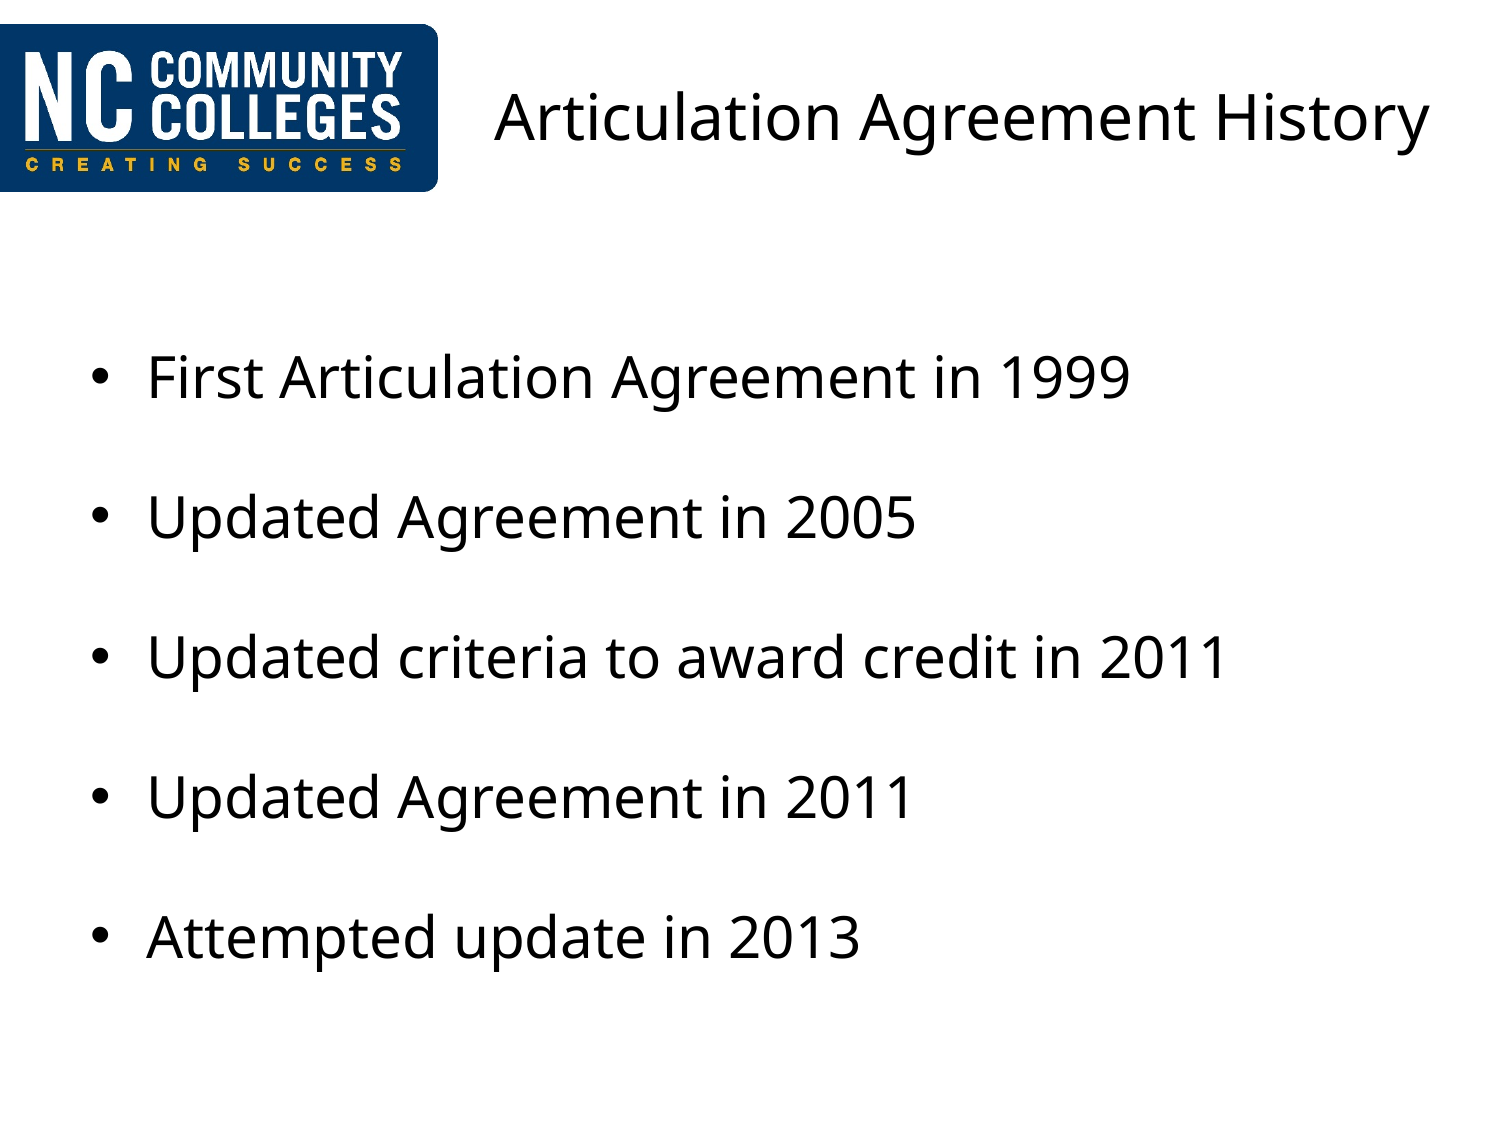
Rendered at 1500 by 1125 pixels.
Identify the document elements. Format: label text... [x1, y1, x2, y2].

picture [0, 24, 438, 192]
title Articulation Agreement History [462, 37, 1463, 193]
list First Articulation Agreement in 1999 Updated Agreement in 2005 Updated criteria to award credit in 2011 Updated Agreement in 2011 Attempted update in 2013 [75, 262, 1425, 1005]
